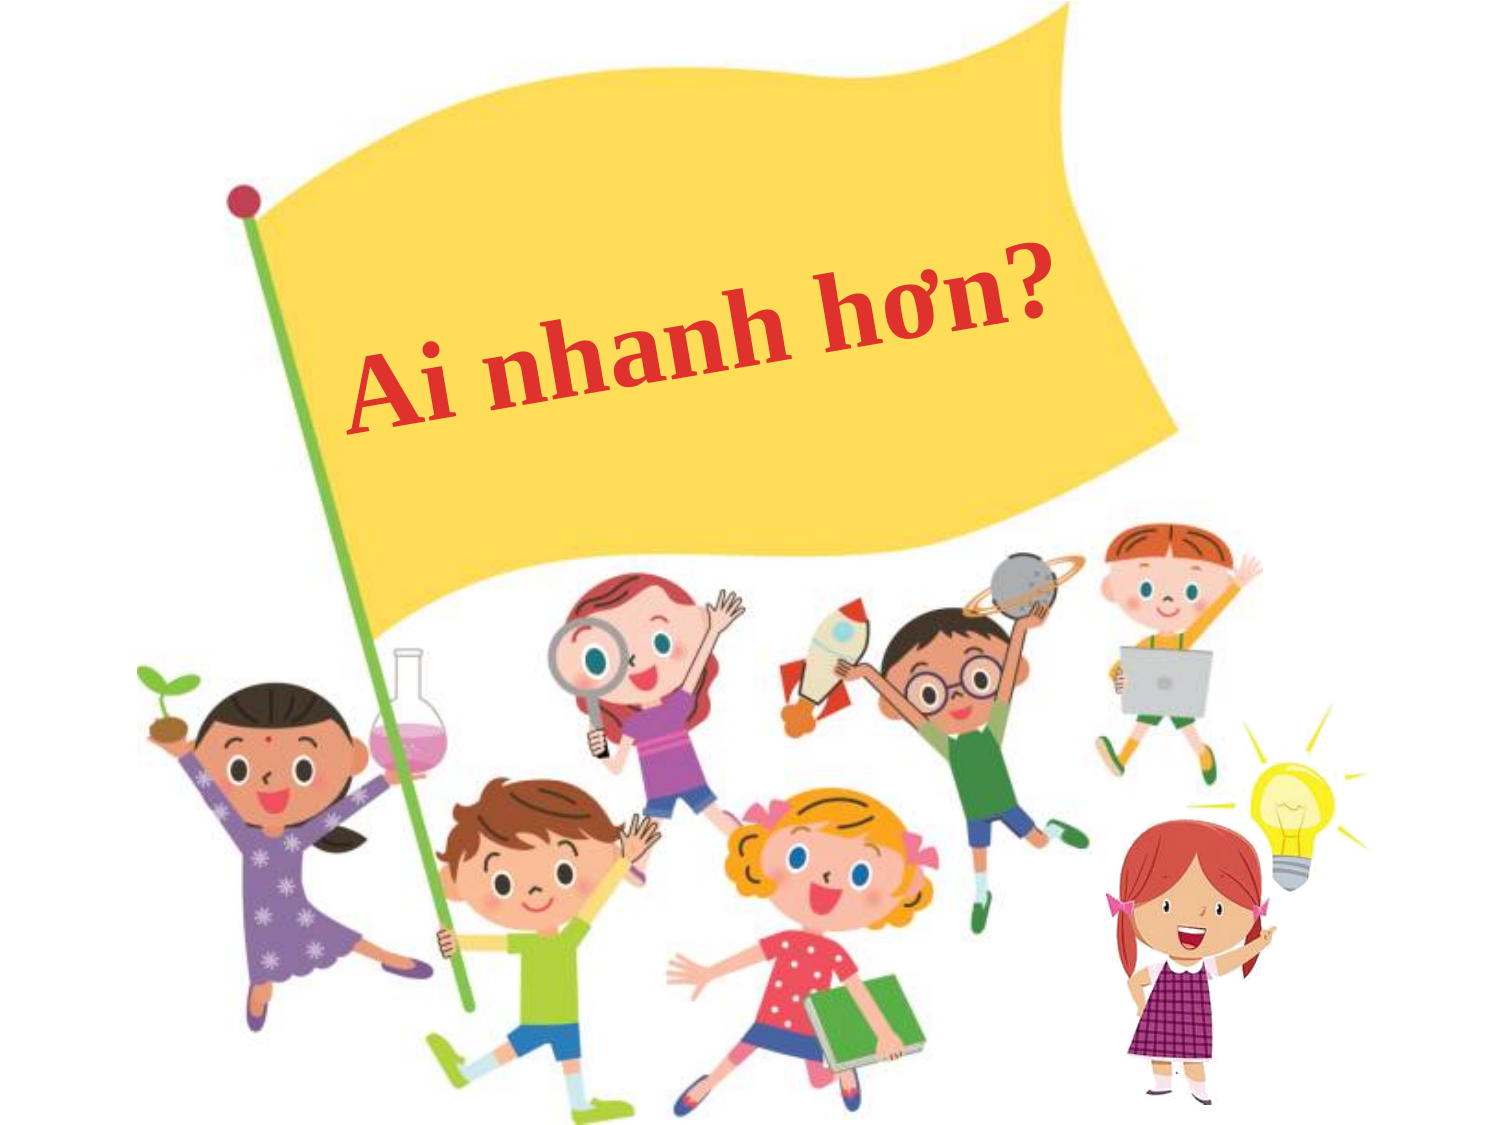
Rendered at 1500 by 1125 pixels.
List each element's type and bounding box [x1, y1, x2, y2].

picture [137, 1, 1369, 1125]
